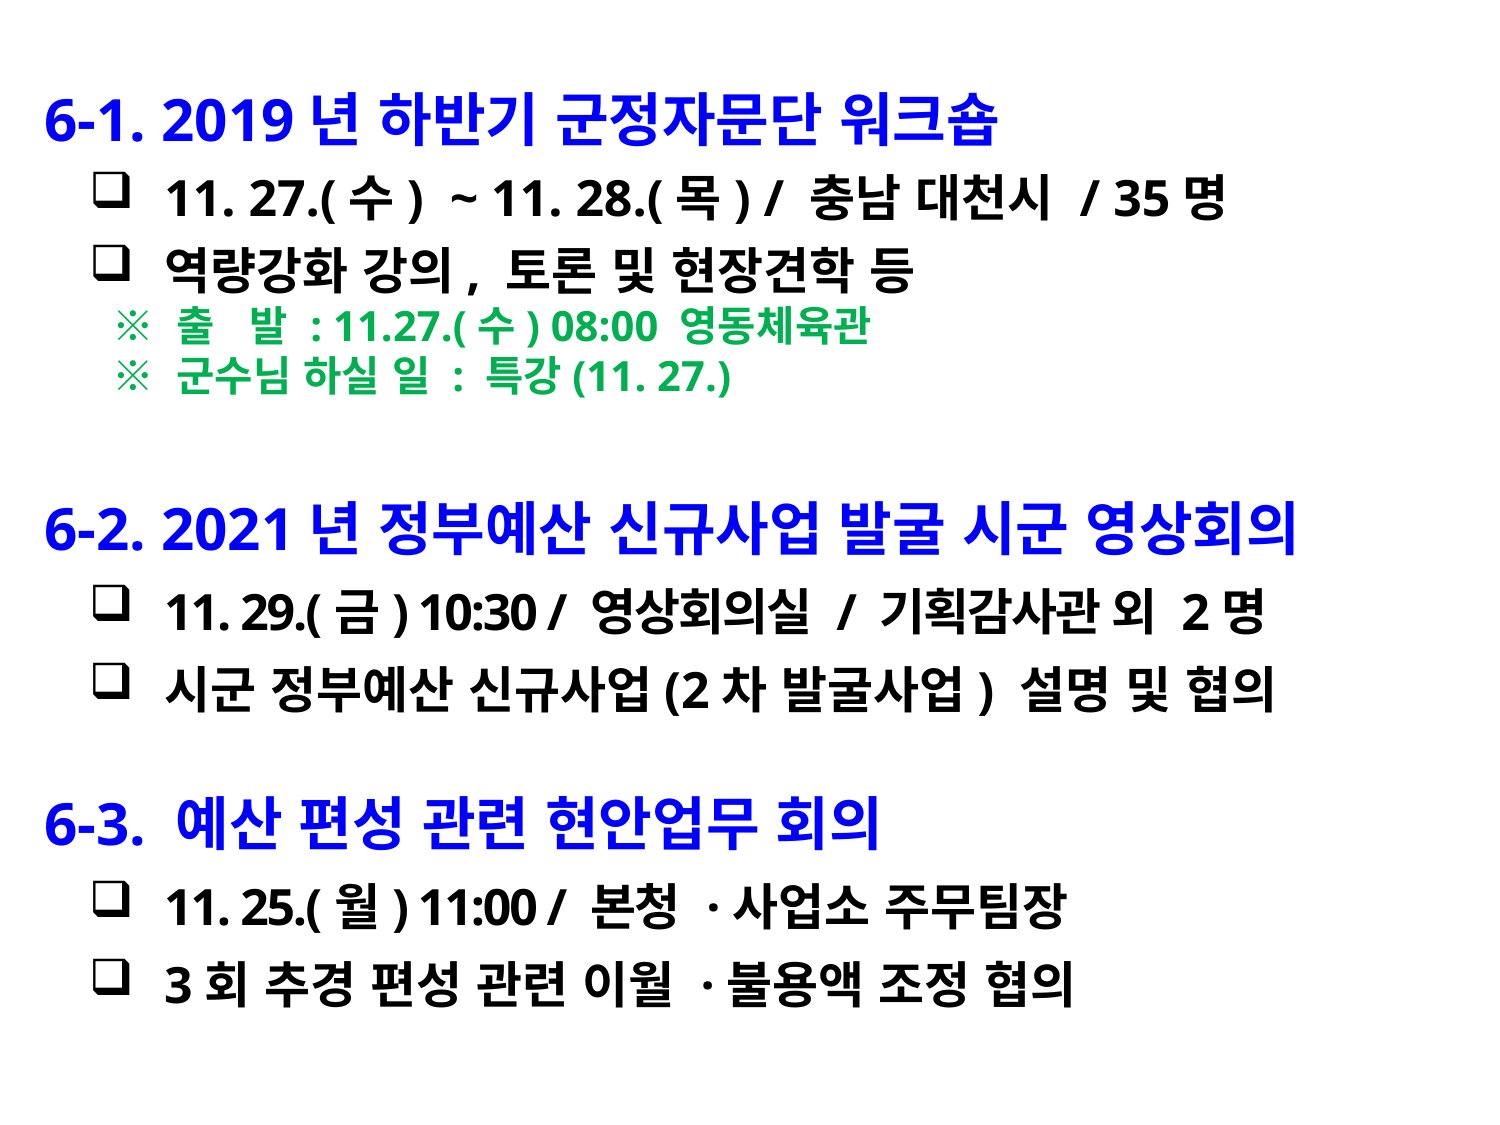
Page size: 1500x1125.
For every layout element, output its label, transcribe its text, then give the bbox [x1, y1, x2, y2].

text_box 6-3. 예산 편성 관련 현안업무 회의 11. 25.(월) 11:00 / 본청 ·사업소 주무팀장 3회 추경 편성 관련 이월 ·불용액 조정 협의 [0, 751, 1498, 1009]
text_box 6-2. 2021년 정부예산 신규사업 발굴 시군 영상회의 11. 29.(금) 10:30 / 영상회의실 / 기획감사관 외 2명 시군 정부예산 신규사업(2차 발굴사업) 설명 및 협의 [0, 456, 1500, 714]
text_box 6-1. 2019년 하반기 군정자문단 워크숍 11. 27.(수) ~ 11. 28.(목) / 충남 대천시 / 35명 역량강화 강의, 토론 및 현장견학 등 ※ 출 발 : 11.27.(수) 08:00 영동체육관 ※ 군수님 하실 일 : 특강(11. 27.) [0, 54, 1498, 433]
